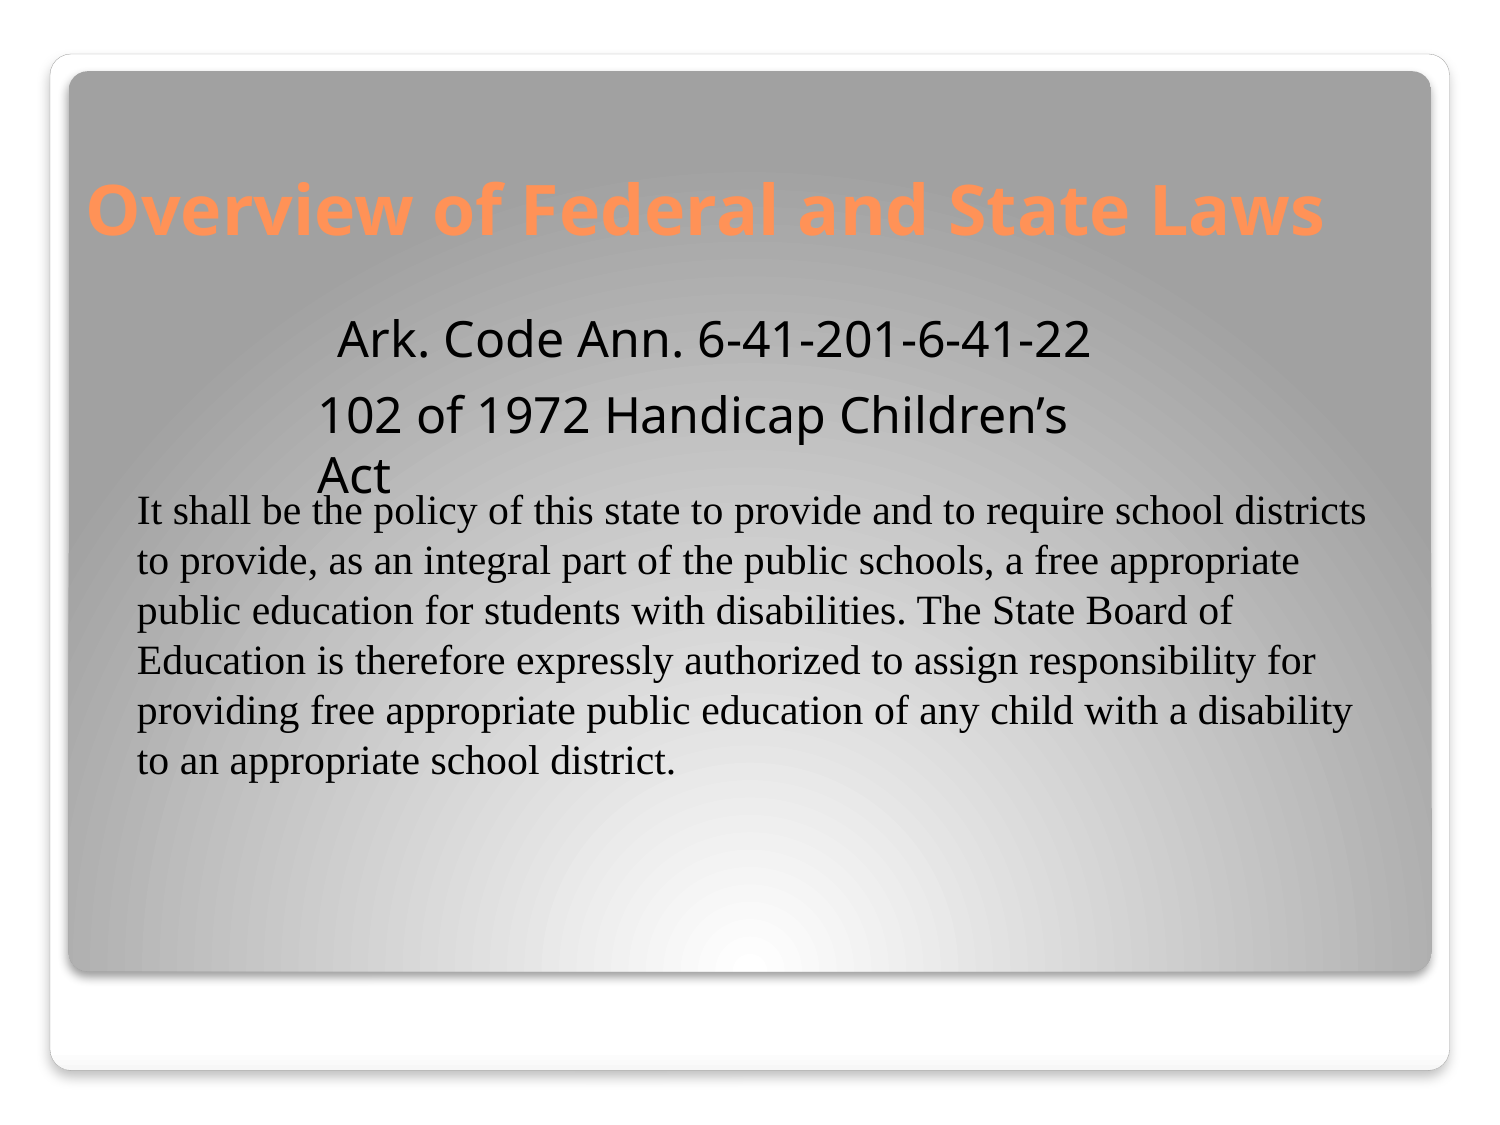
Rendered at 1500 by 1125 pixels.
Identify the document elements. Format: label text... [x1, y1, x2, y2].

title Overview of Federal and State Laws [71, 156, 1422, 257]
text_box It shall be the policy of this state to provide and to require school districts to provide, as an integral part of the public schools, a free appropriate public education for students with disabilities. The State Board of Education is therefore expressly authorized to assign responsibility for providing free appropriate public education of any child with a disability to an appropriate school district. [122, 475, 1398, 942]
text_box 102 of 1972 Handicap Children’s Act [303, 376, 1161, 511]
text_box Ark. Code Ann. 6-41-201-6-41-22 [323, 300, 1107, 376]
